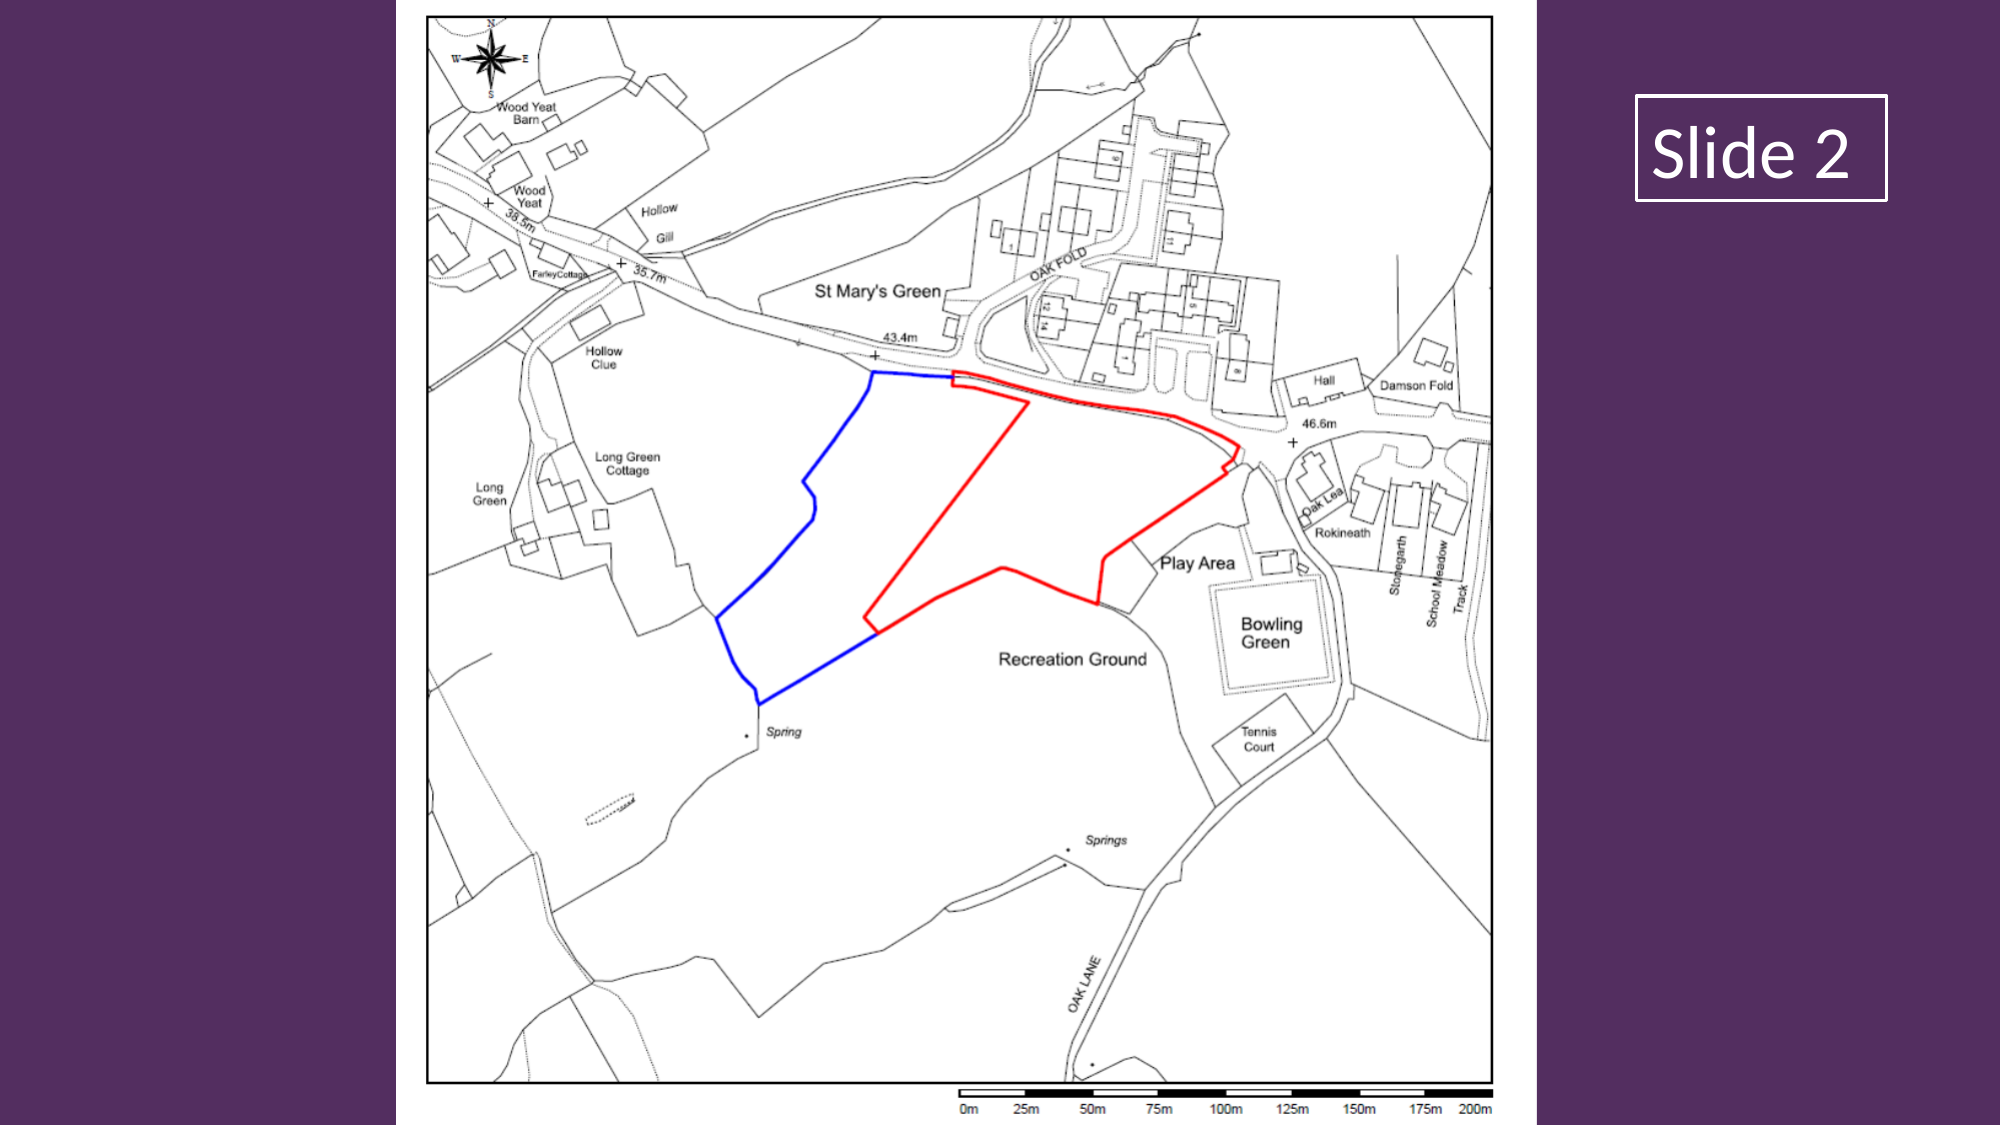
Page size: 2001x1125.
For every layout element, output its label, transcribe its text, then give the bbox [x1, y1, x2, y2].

text_box Slide 2 [1636, 95, 1887, 201]
picture [395, 0, 1537, 1125]
